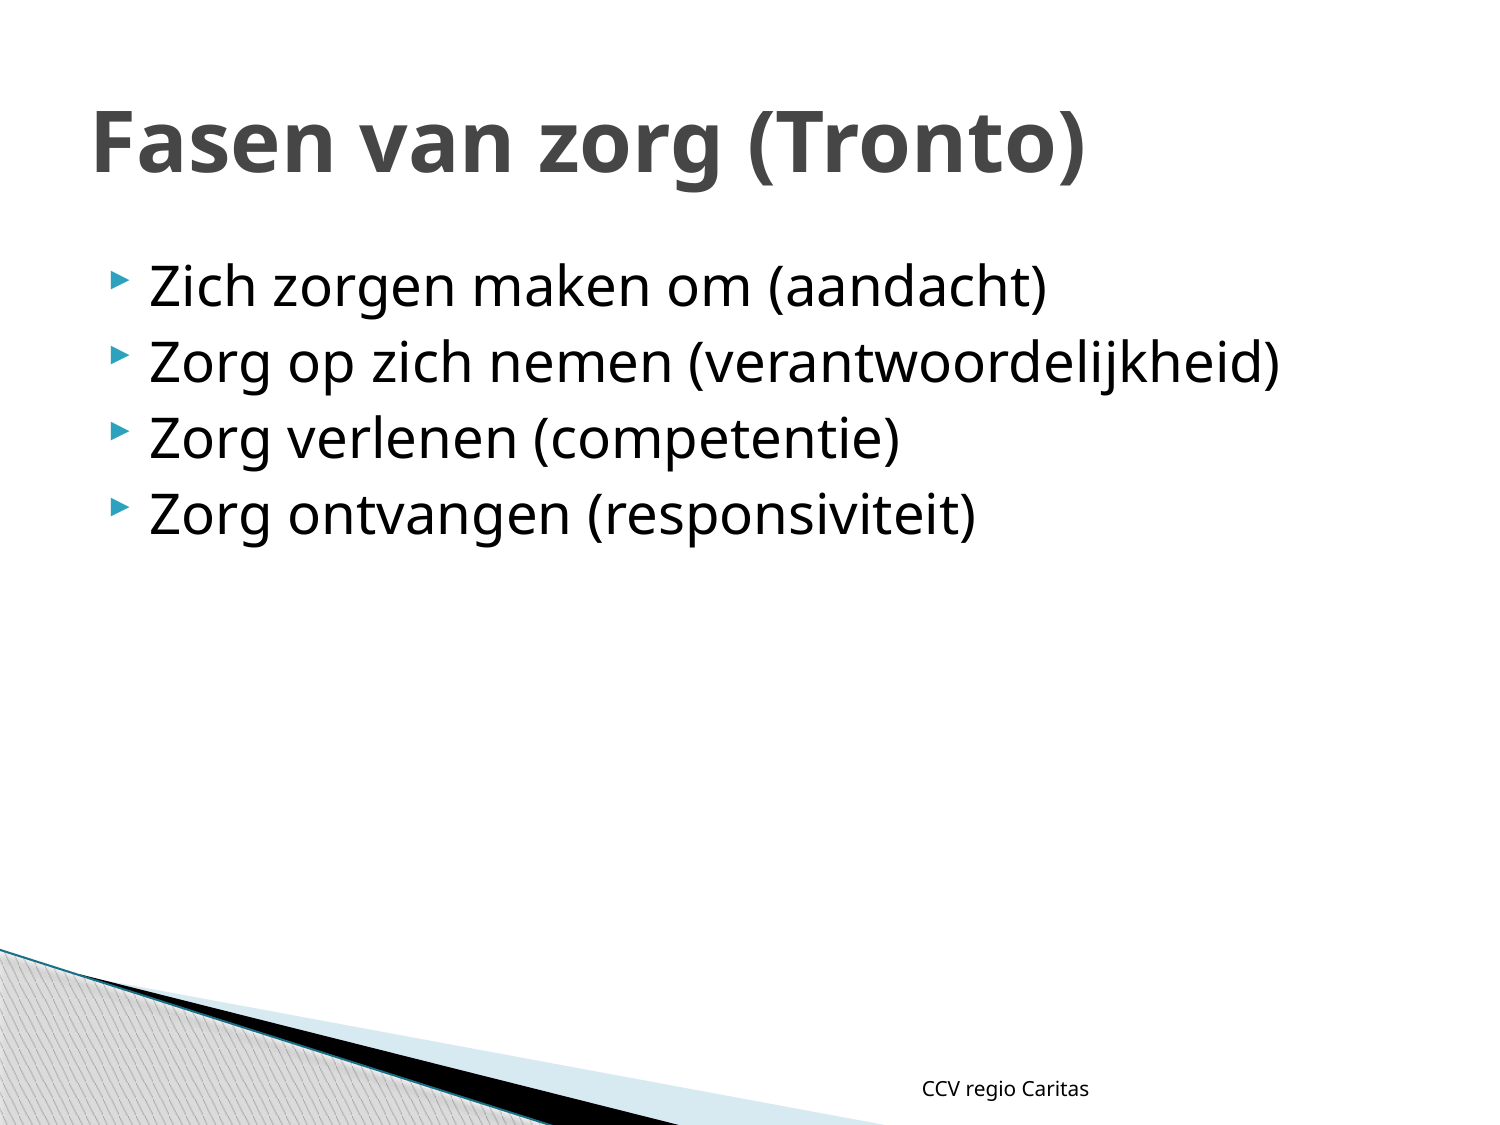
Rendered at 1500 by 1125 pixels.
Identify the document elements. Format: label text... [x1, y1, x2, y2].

list Zich zorgen maken om (aandacht) Zorg op zich nemen (verantwoordelijkheid) Zorg verlenen (competentie) Zorg ontvangen (responsiviteit) [75, 243, 1425, 986]
title Fasen van zorg (Tronto) [75, 45, 1425, 233]
footer CCV regio Caritas [718, 1051, 1105, 1112]
